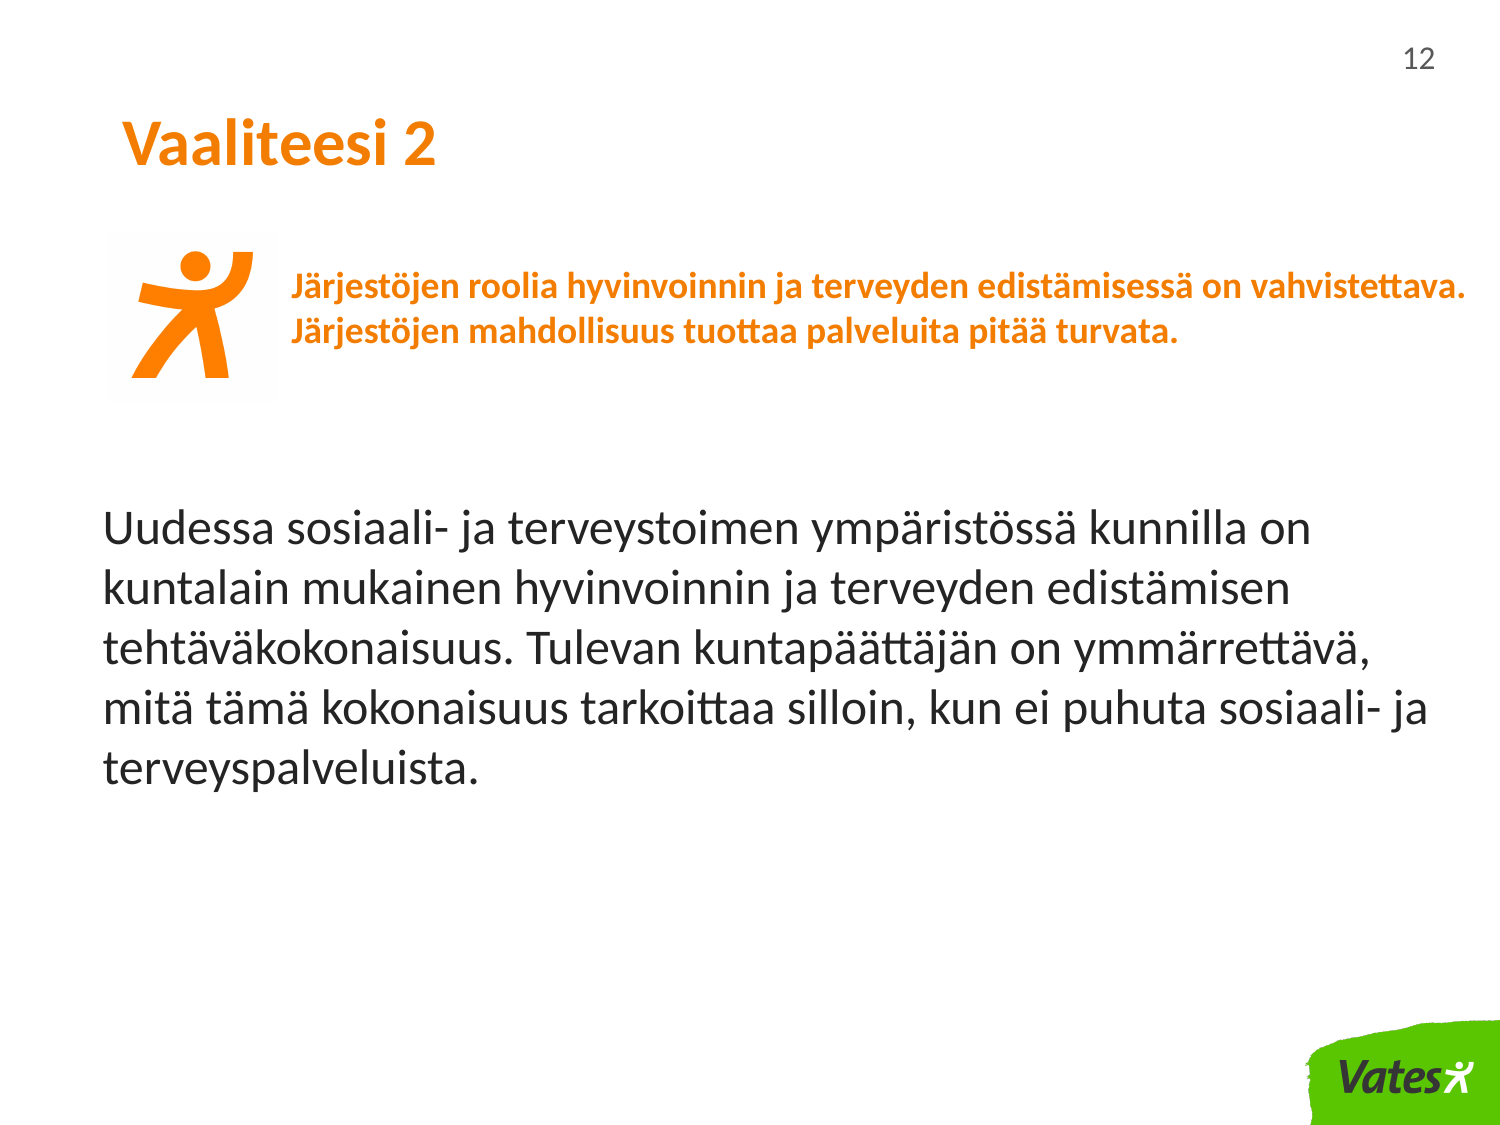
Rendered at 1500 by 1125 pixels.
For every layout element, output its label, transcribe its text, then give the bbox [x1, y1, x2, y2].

picture [1305, 1019, 1500, 1125]
list Uudessa sosiaali- ja terveystoimen ympäristössä kunnilla on kuntalain mukainen hyvinvoinnin ja terveyden edistämisen tehtäväkokonaisuus. Tulevan kuntapäättäjän on ymmärrettävä, mitä tämä kokonaisuus tarkoittaa silloin, kun ei puhuta sosiaali- ja terveyspalveluista. [87, 487, 1451, 1034]
picture [107, 232, 277, 402]
list Järjestöjen roolia hyvinvoinnin ja terveyden edistämisessä on vahvistettava. Järjestöjen mahdollisuus tuottaa palveluita pitää turvata. [282, 253, 1500, 381]
title Vaaliteesi 2 [107, 45, 1425, 233]
slide_number 12 [1100, 26, 1451, 87]
